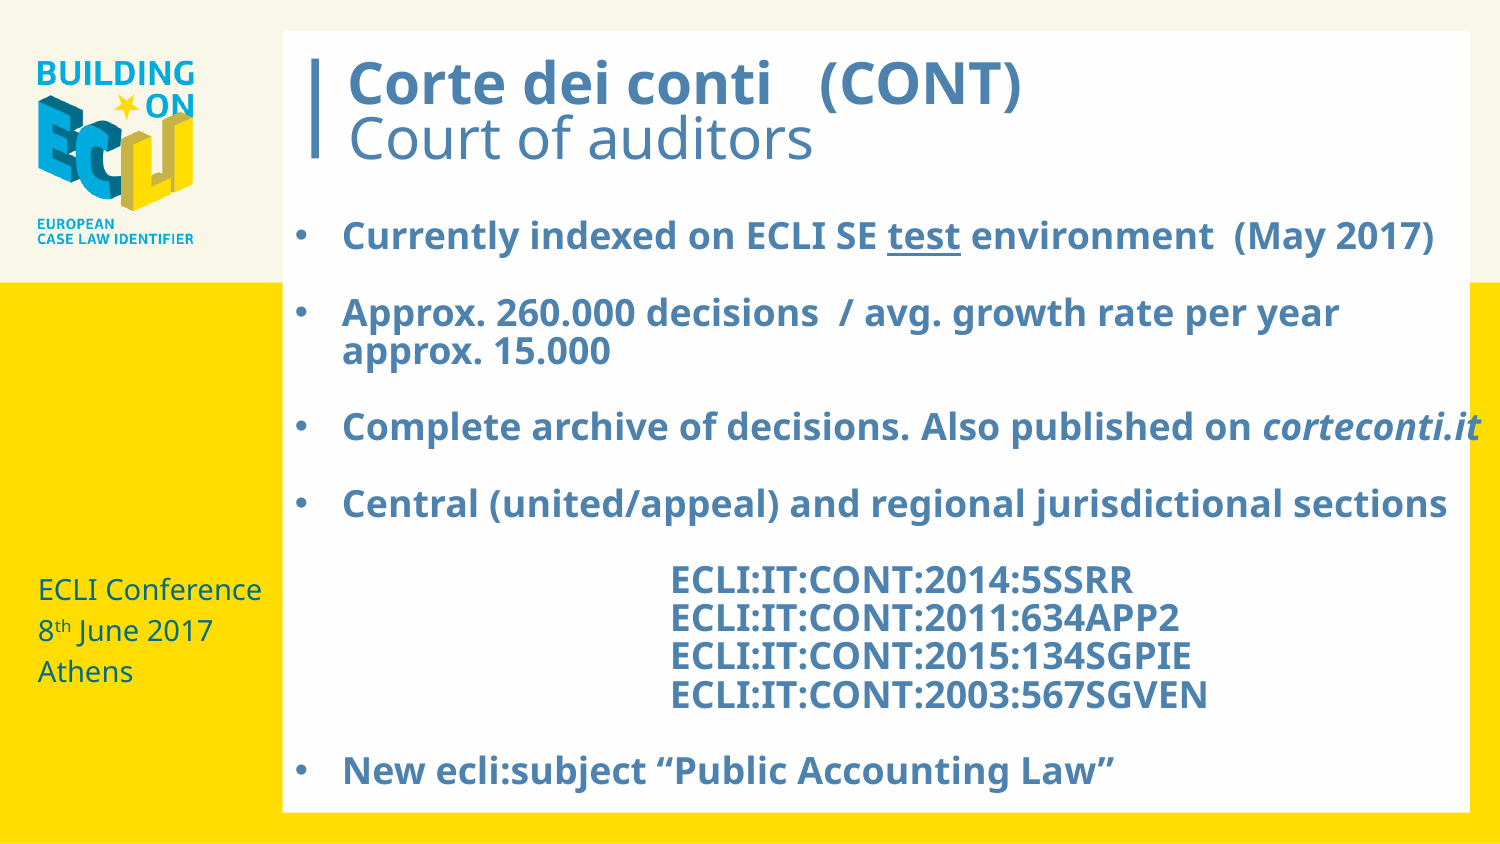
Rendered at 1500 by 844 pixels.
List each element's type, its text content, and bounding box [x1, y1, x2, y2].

text_box [311, 58, 319, 159]
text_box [347, 56, 1271, 156]
picture [0, 0, 1500, 844]
text_box Currently indexed on ECLI SE test environment (May 2017) Approx. 260.000 decisions / avg. growth rate per year approx. 15.000 Complete archive of decisions. Also published on corteconti.it Central (united/appeal) and regional jurisdictional sections ECLI:IT:CONT:2014:5SSRR ECLI:IT:CONT:2011:634APP2 ECLI:IT:CONT:2015:134SGPIE ECLI:IT:CONT:2003:567SGVEN New ecli:subject “Public Accounting Law” [294, 219, 1484, 844]
text_box ECLI Conference 8th June 2017 Athens [37, 571, 279, 712]
